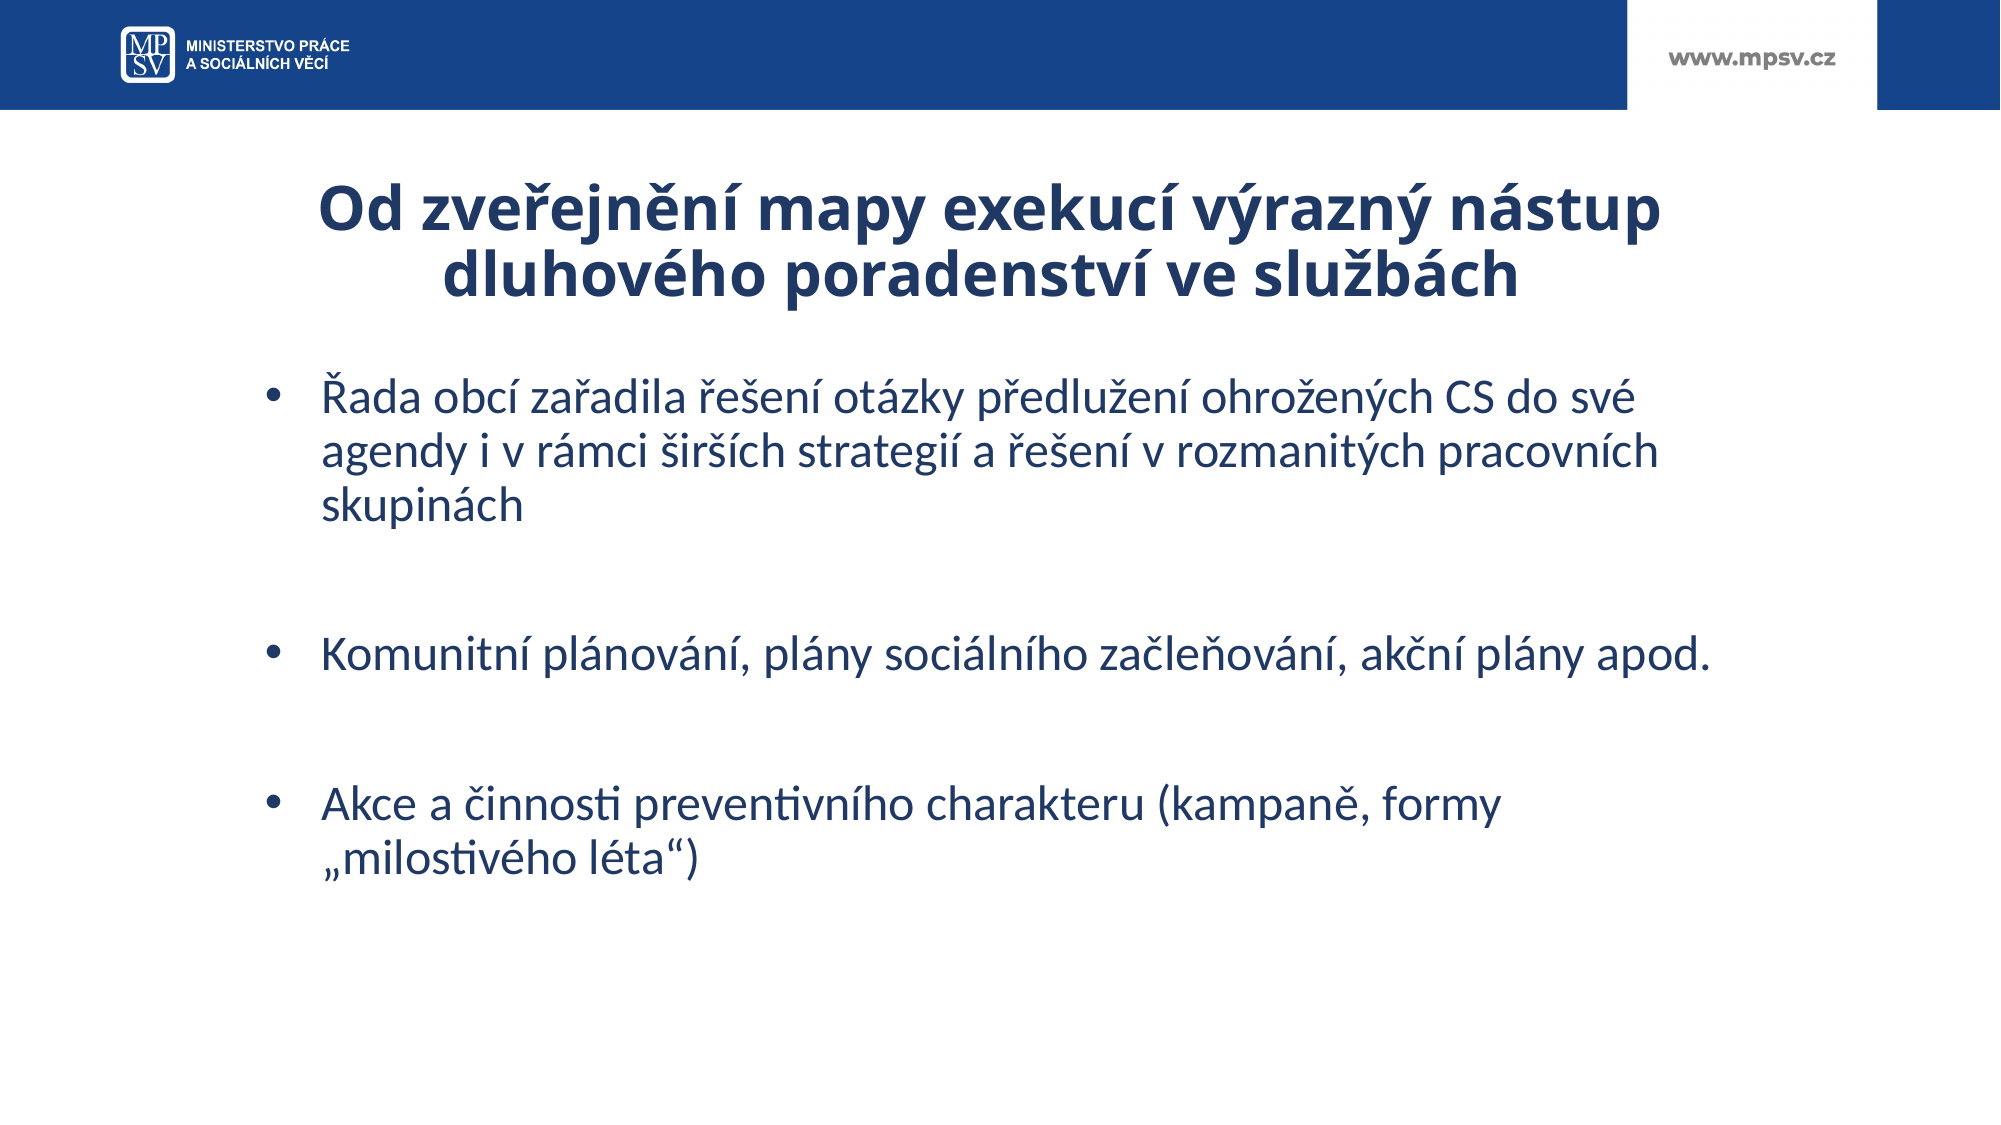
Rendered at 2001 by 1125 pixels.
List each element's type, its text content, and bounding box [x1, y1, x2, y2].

title Od zveřejnění mapy exekucí výrazný nástup dluhového poradenství ve službách [240, 110, 1741, 318]
subtitle Řada obcí zařadila řešení otázky předlužení ohrožených CS do své agendy i v rámci širších strategií a řešení v rozmanitých pracovních skupinách Komunitní plánování, plány sociálního začleňování, akční plány apod. Akce a činnosti preventivního charakteru (kampaně, formy „milostivého léta“) [249, 362, 1750, 1062]
picture [0, 0, 2000, 110]
